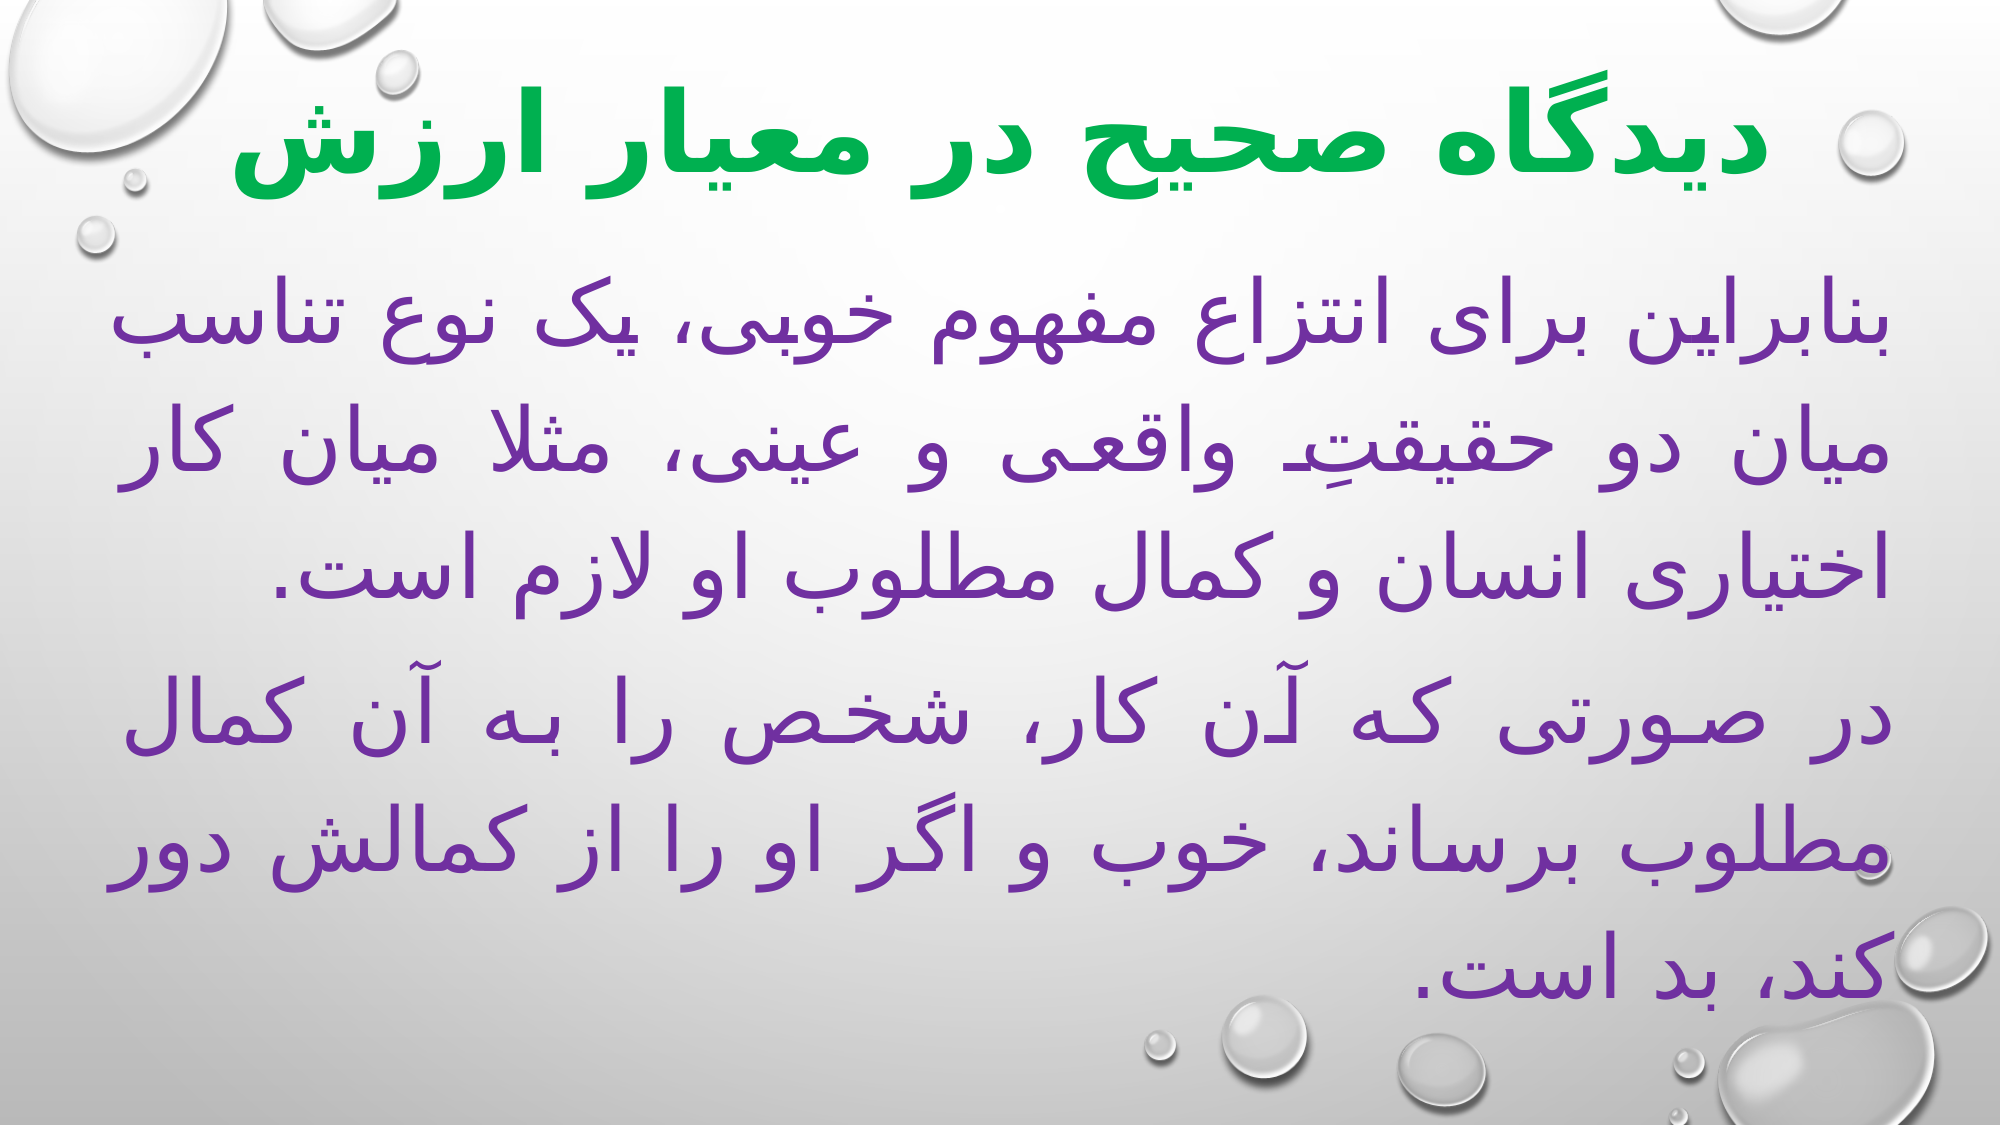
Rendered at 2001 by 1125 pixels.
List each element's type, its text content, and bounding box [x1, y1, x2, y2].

picture [0, 0, 2000, 1125]
title دیدگاه‌ صحیح در معیار ارزش [91, 47, 1911, 225]
list بنابراین برای انتزاع مفهوم خوبی، یک نوع تناسب میان دو حقیقتِ واقعی و عینی، مثلا میان کار اختیاری انسان و کمال مطلوب او لازم است. در صورتی که آن کار، شخص را به آن کمال مطلوب برساند، خوب و اگر او را از کمالش دور کند، بد است. [91, 225, 1911, 1059]
